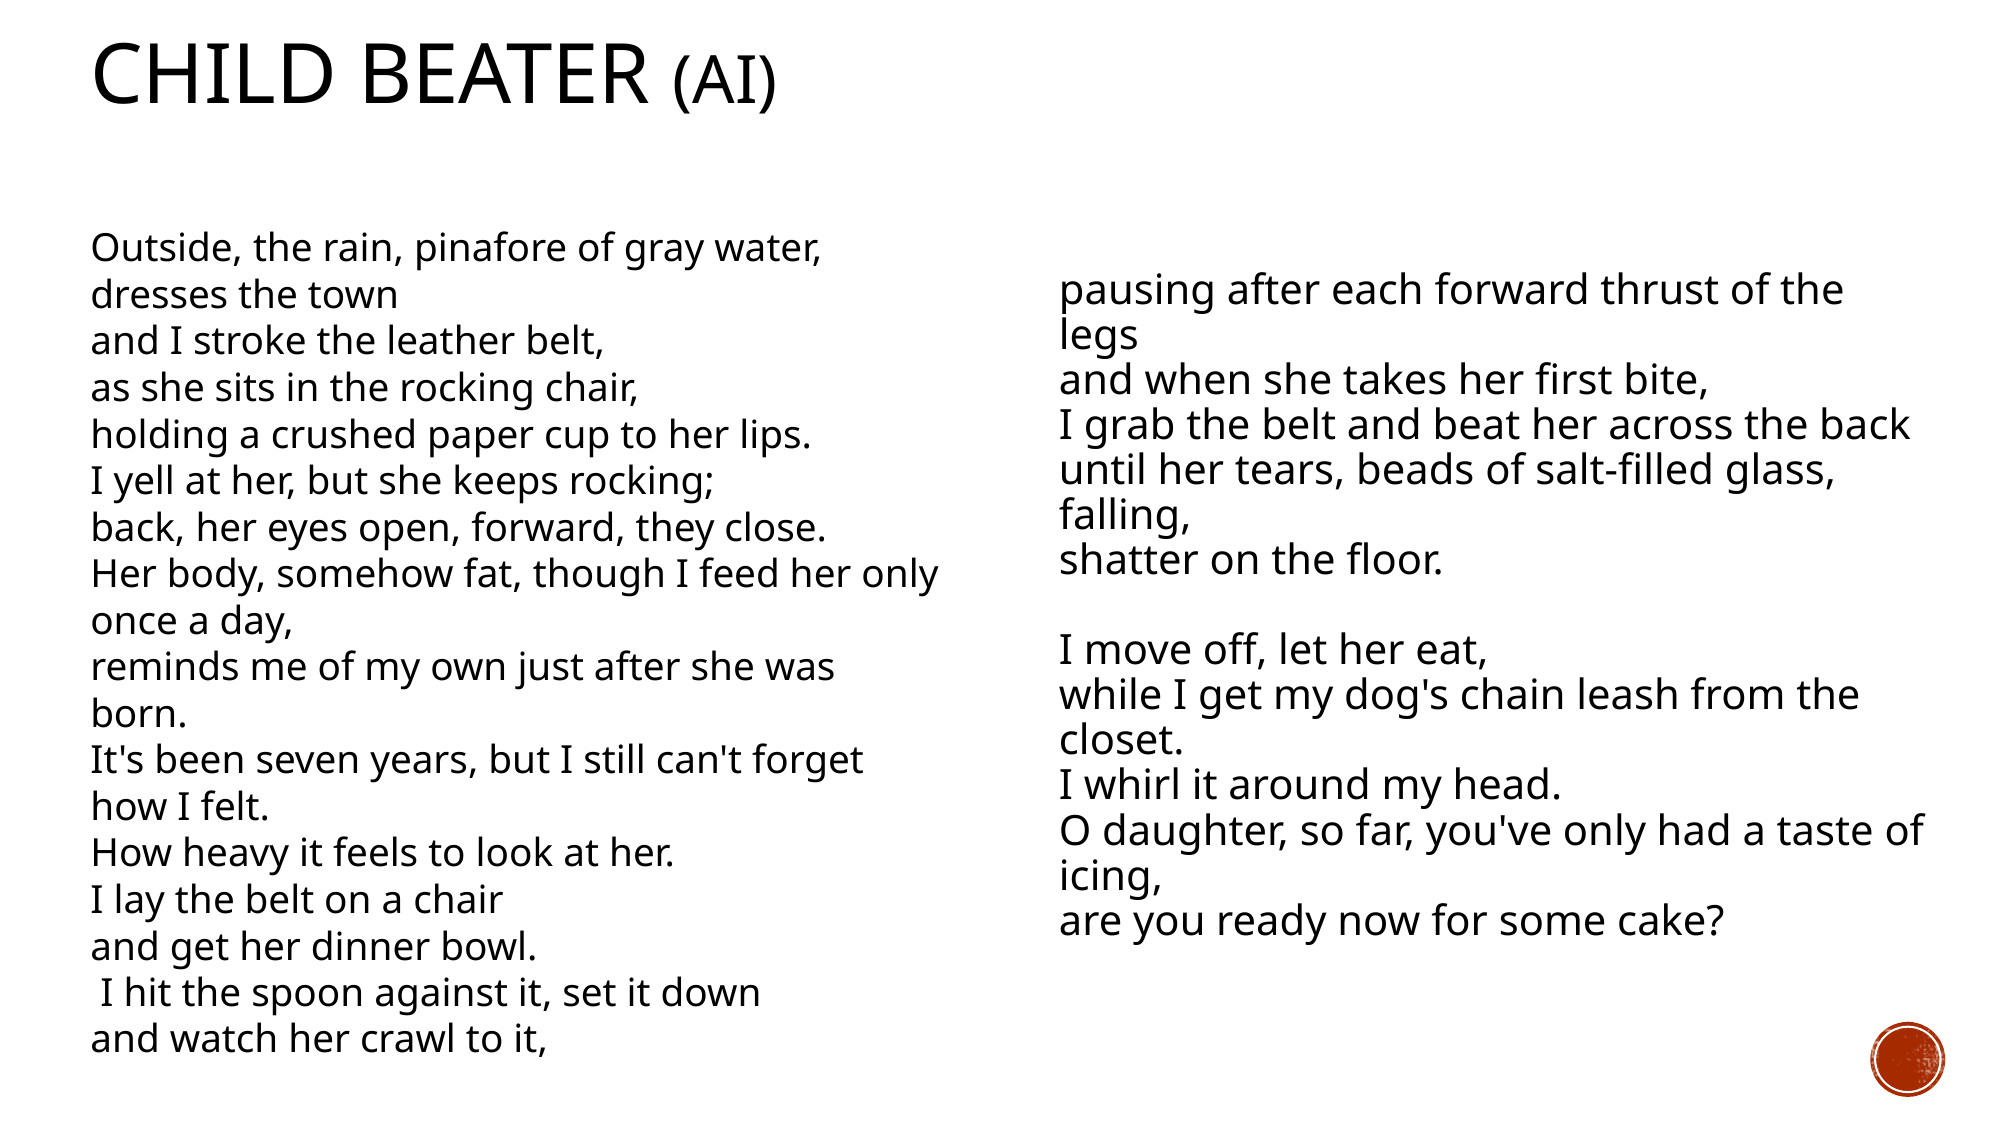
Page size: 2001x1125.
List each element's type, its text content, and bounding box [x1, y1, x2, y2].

list Outside, the rain, pinafore of gray water, dresses the town and I stroke the leather belt, as she sits in the rocking chair, holding a crushed paper cup to her lips. I yell at her, but she keeps rocking; back, her eyes open, forward, they close. Her body, somehow fat, though I feed her only once a day, reminds me of my own just after she was born. It's been seven years, but I still can't forget how I felt. How heavy it feels to look at her. I lay the belt on a chair and get her dinner bowl. I hit the spoon against it, set it down and watch her crawl to it, [75, 215, 956, 1072]
list pausing after each forward thrust of the legs and when she takes her first bite, I grab the belt and beat her across the back until her tears, beads of salt-filled glass, falling, shatter on the floor. I move off, let her eat, while I get my dog's chain leash from the closet. I whirl it around my head. O daughter, so far, you've only had a taste of icing, are you ready now for some cake? [1043, 215, 1944, 1013]
title Child Beater (Ai) [75, 0, 1726, 154]
